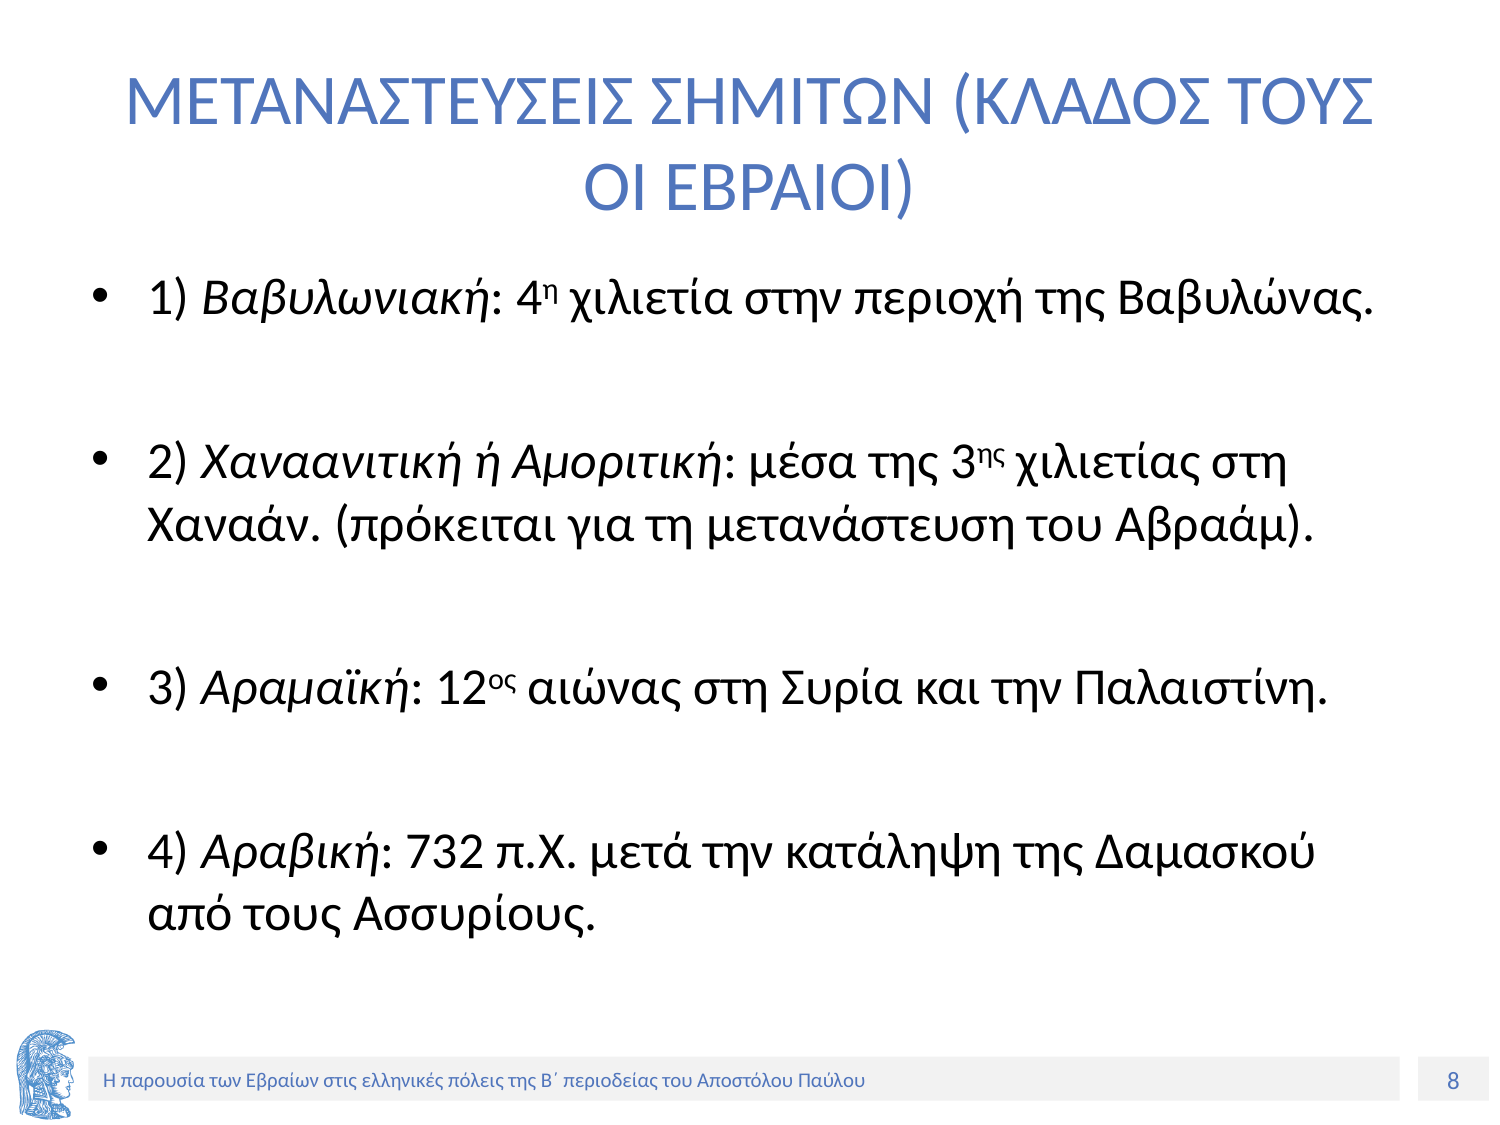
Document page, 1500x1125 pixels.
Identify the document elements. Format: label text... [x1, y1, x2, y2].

list 1) Βαβυλωνιακή: 4η χιλιετία στην περιοχή της Βαβυλώνας. 2) Χαναανιτική ή Αμοριτική: μέσα της 3ης χιλιετίας στη Χαναάν. (πρόκειται για τη μετανάστευση του Αβραάμ). 3) Αραμαϊκή: 12ος αιώνας στη Συρία και την Παλαιστίνη. 4) Αραβική: 732 π.Χ. μετά την κατάληψη της Δαμασκού από τους Ασσυρίους. [76, 255, 1427, 998]
title ΜΕΤΑΝΑΣΤΕΥΣΕΙΣ ΣΗΜΙΤΩΝ (ΚΛΑΔΟΣ ΤΟΥΣ ΟΙ ΕΒΡΑΙΟΙ) [75, 45, 1425, 233]
picture [9, 1026, 81, 1120]
